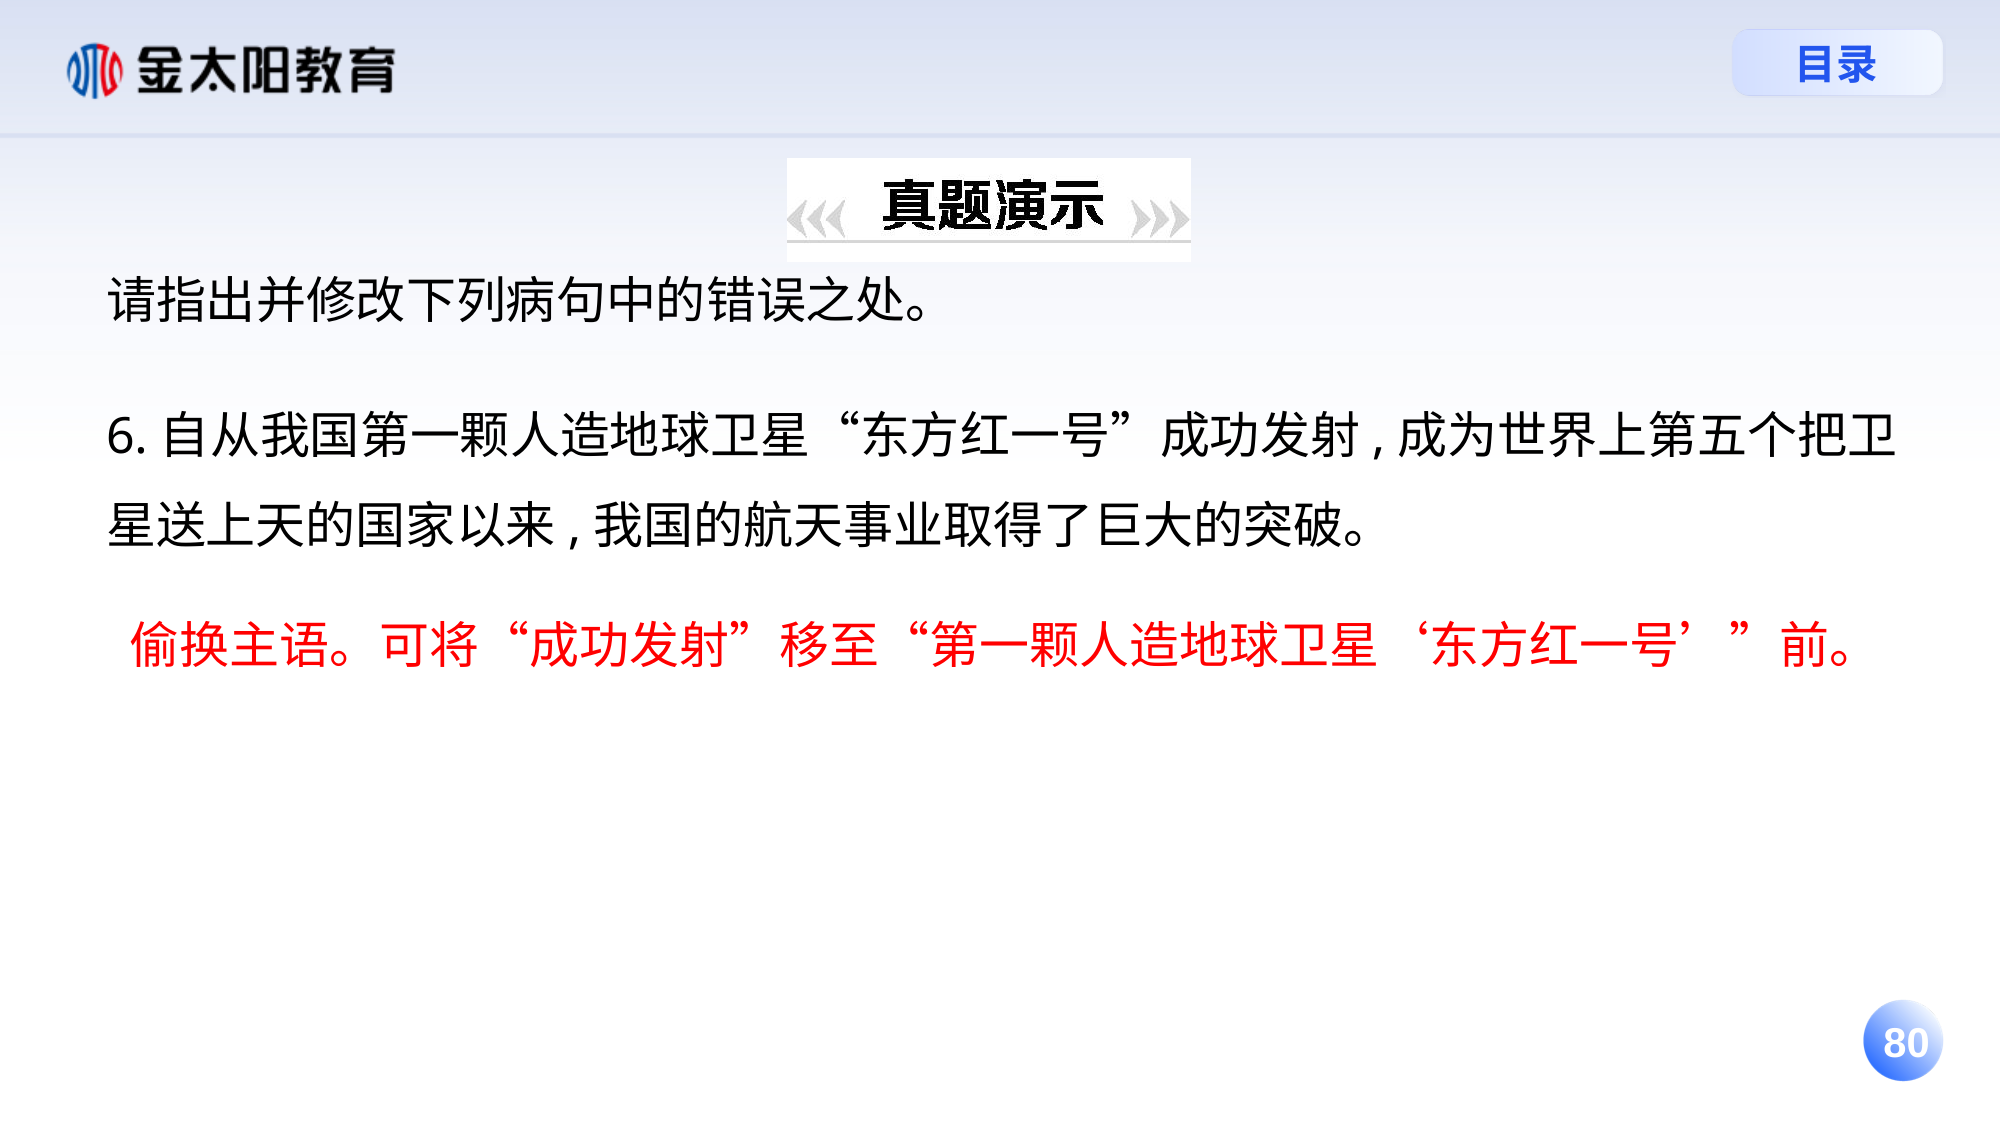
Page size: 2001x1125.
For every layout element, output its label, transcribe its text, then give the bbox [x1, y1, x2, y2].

text_box 请指出并修改下列病句中的错误之处。 6.自从我国第一颗人造地球卫星“东方红一号”成功发射,成为世界上第五个把卫星送上天的国家以来,我国的航天事业取得了巨大的突破。 偷换主语。可将“成功发射”移至“第一颗人造地球卫星‘东方红一号’”前。 [91, 261, 1917, 605]
picture [0, 0, 2000, 1125]
